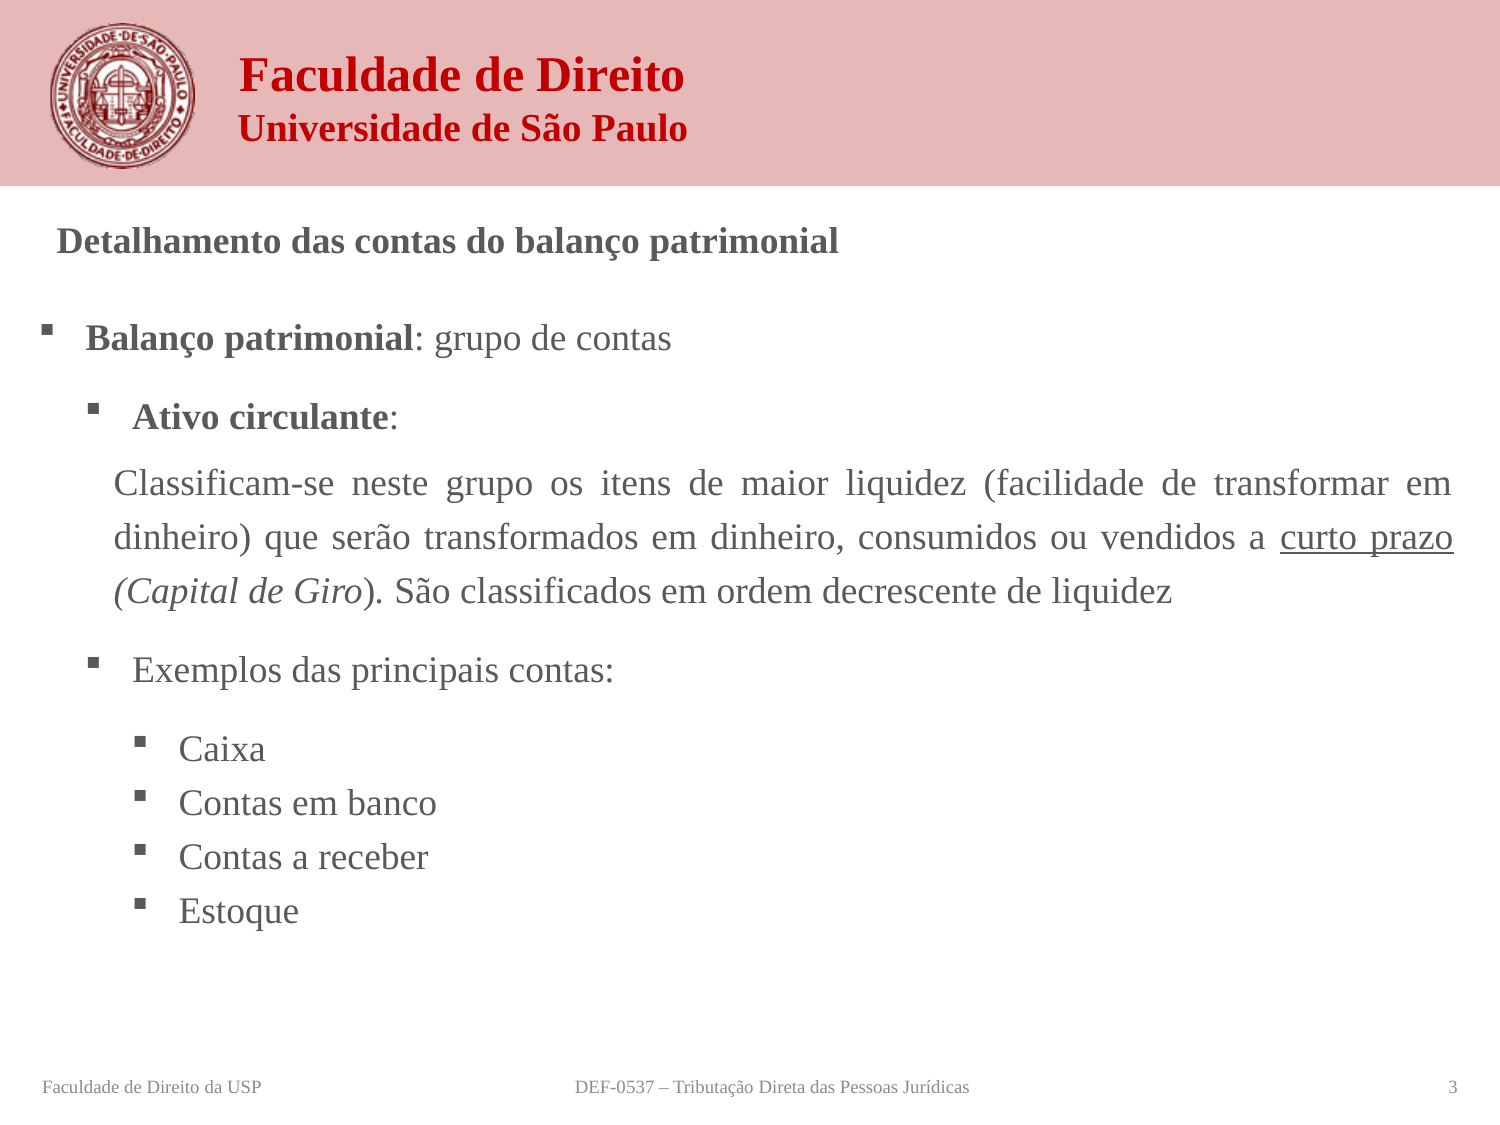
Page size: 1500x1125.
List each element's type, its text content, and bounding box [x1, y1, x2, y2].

text_box DEF-0537 – Tributação Direta das Pessoas Jurídicas [471, 1055, 1073, 1116]
text_box Faculdade de Direito da USP [27, 1055, 365, 1116]
text_box Balanço patrimonial: grupo de contas Ativo circulante: Classificam-se neste grupo os itens de maior liquidez (facilidade de transformar em dinheiro) que serão transformados em dinheiro, consumidos ou vendidos a curto prazo (Capital de Giro). São classificados em ordem decrescente de liquidez Exemplos das principais contas: Caixa Contas em banco Contas a receber Estoque [23, 296, 1469, 939]
text_box Detalhamento das contas do balanço patrimonial [41, 199, 1472, 269]
picture [49, 23, 195, 169]
text_box 3 [1135, 1055, 1473, 1116]
